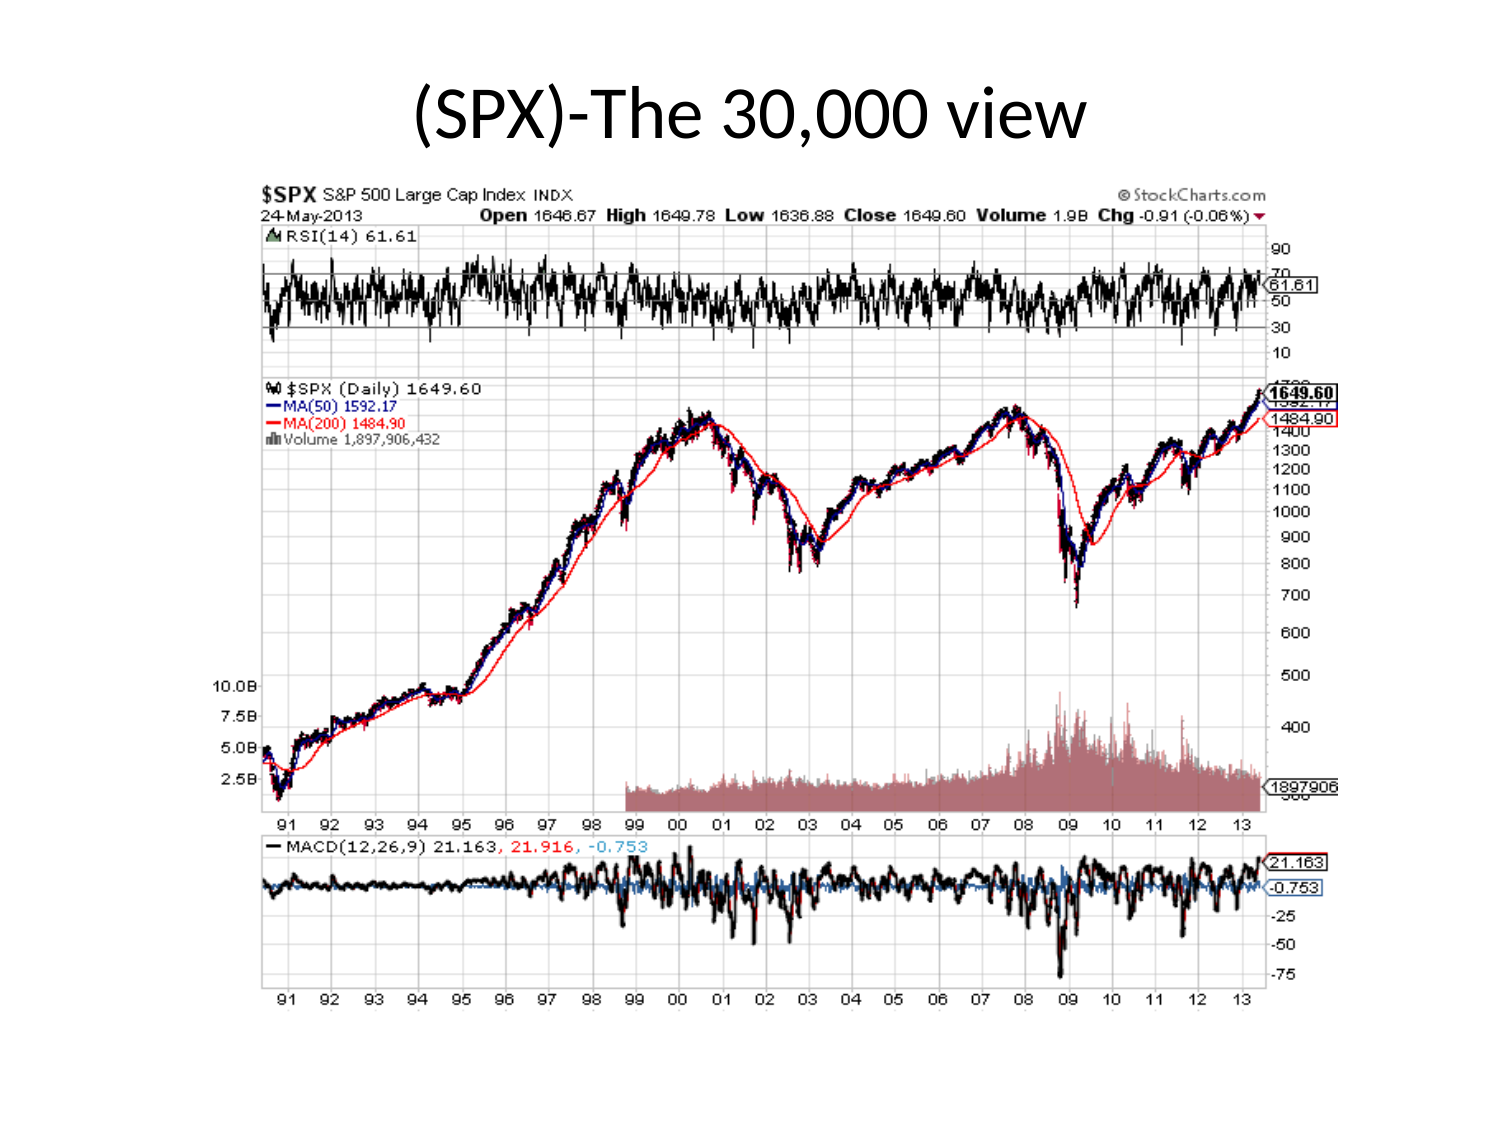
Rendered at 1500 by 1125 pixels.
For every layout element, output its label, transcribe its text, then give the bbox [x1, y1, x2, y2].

title (SPX)-The 30,000 view [74, 44, 1426, 116]
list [74, 116, 1426, 1125]
